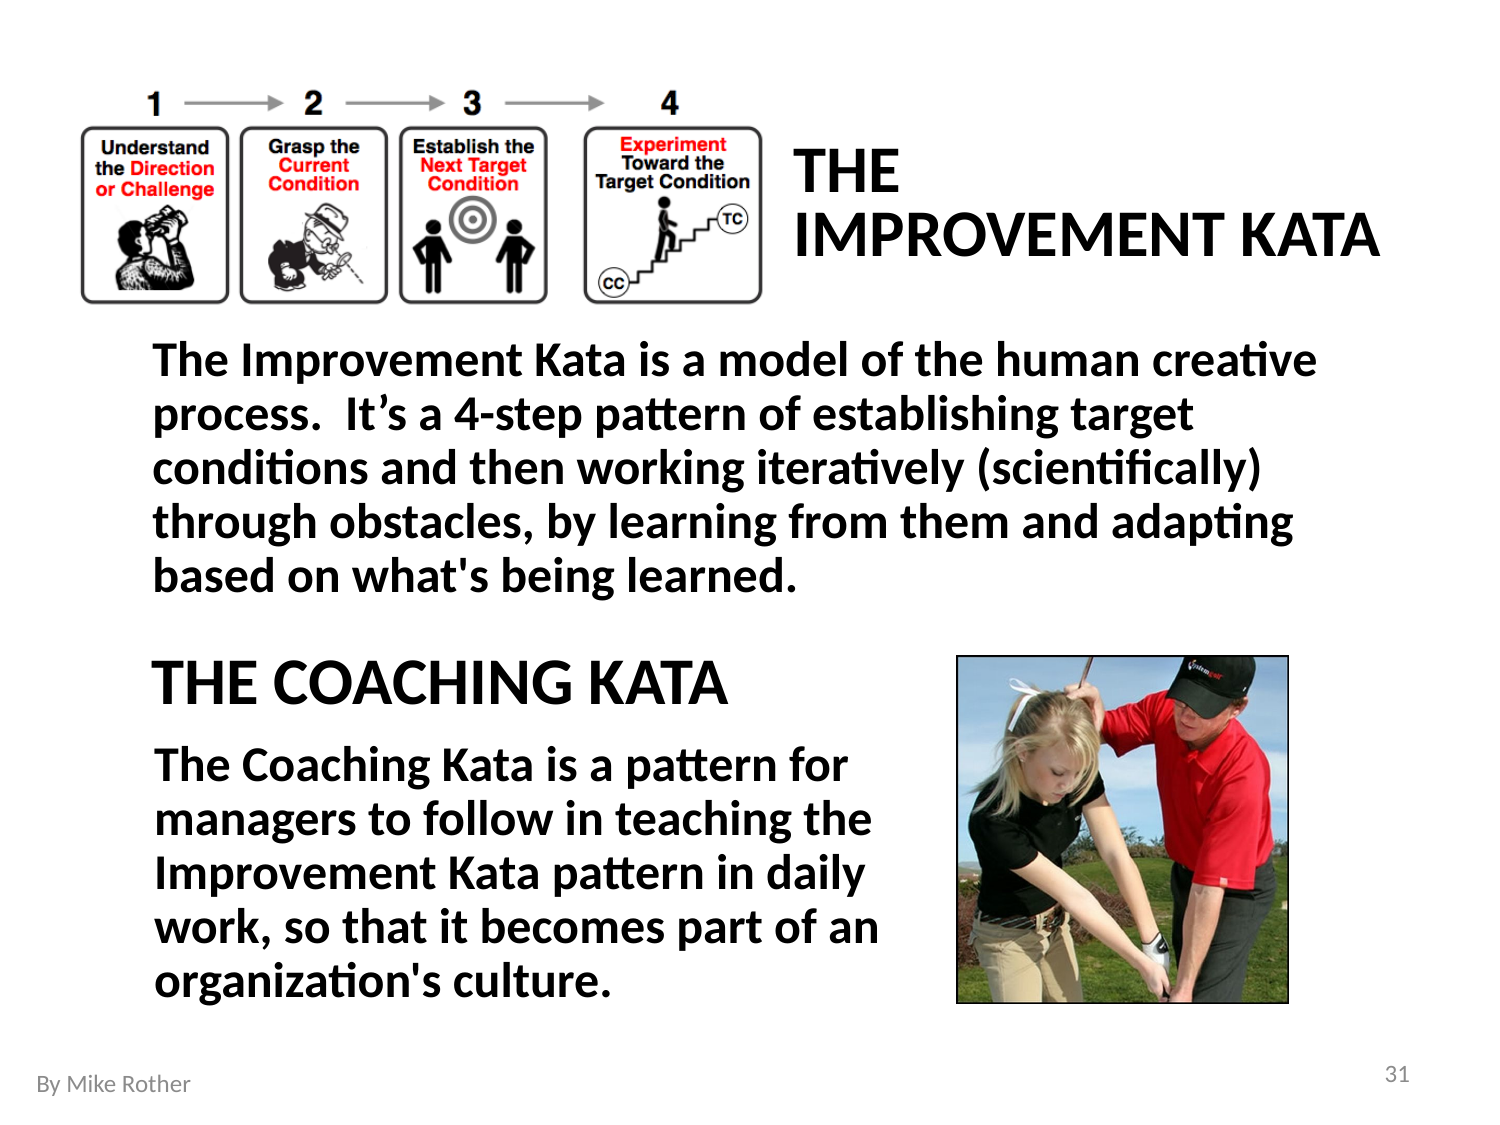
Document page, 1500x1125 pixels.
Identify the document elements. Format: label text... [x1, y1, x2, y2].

text_box THE IMPROVEMENT KATA [778, 134, 1455, 278]
slide_number 31 [1074, 1042, 1425, 1103]
text_box The Coaching Kata is a pattern for managers to follow in teaching the Improvement Kata pattern in daily work, so that it becomes part of an organization's culture. [139, 730, 989, 1016]
picture [955, 654, 1289, 1004]
text_box THE COACHING KATA [136, 645, 812, 725]
text_box The Improvement Kata is a model of the human creative process. It’s a 4-step pattern of establishing target conditions and then working iteratively (scientifically) through obstacles, by learning from them and adapting based on what's being learned. [137, 325, 1385, 611]
footer By Mike Rother [21, 1052, 497, 1113]
picture [68, 82, 770, 311]
